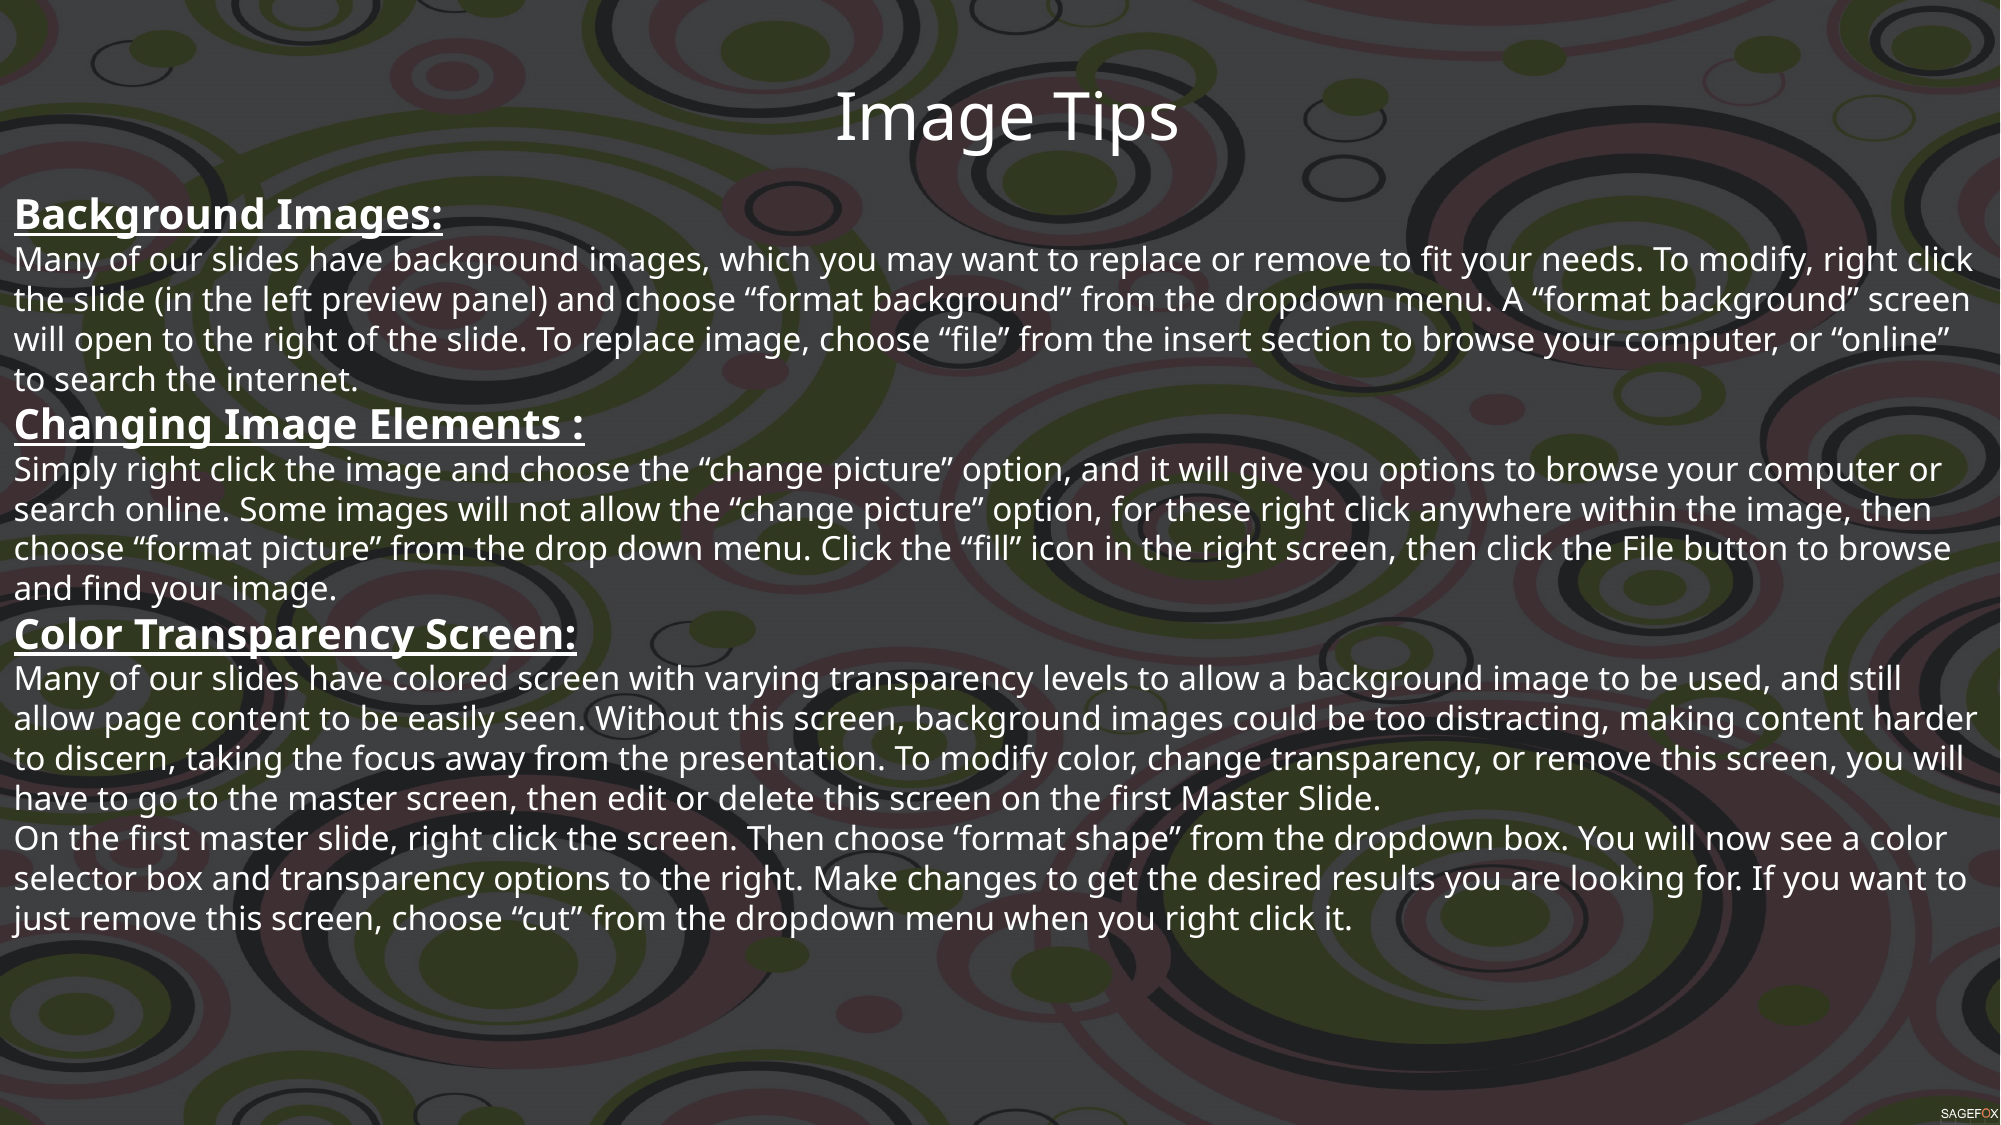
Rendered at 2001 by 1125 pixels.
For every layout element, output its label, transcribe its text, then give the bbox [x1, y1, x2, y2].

text_box Background Images: Many of our slides have background images, which you may want to replace or remove to fit your needs. To modify, right click the slide (in the left preview panel) and choose “format background” from the dropdown menu. A “format background” screen will open to the right of the slide. To replace image, choose “file” from the insert section to browse your computer, or “online” to search the internet. Changing Image Elements : Simply right click the image and choose the “change picture” option, and it will give you options to browse your computer or search online. Some images will not allow the “change picture” option, for these right click anywhere within the image, then choose “format picture” from the drop down menu. Click the “fill” icon in the right screen, then click the File button to browse and find your image. Color Transparency Screen: Many of our slides have colored screen with varying transparency levels to allow a background image to be used, and still allow page content to be easily seen. Without this screen, background images could be too distracting, making content harder to discern, taking the focus away from the presentation. To modify color, change transparency, or remove this screen, you will have to go to the master screen, then edit or delete this screen on the first Master Slide. On the first master slide, right click the screen. Then choose ‘format shape” from the dropdown box. You will now see a color selector box and transparency options to the right. Make changes to get the desired results you are looking for. If you want to just remove this screen, choose “cut” from the dropdown menu when you right click it. [0, 0, 2000, 1125]
title Image Tips [597, 59, 1420, 177]
